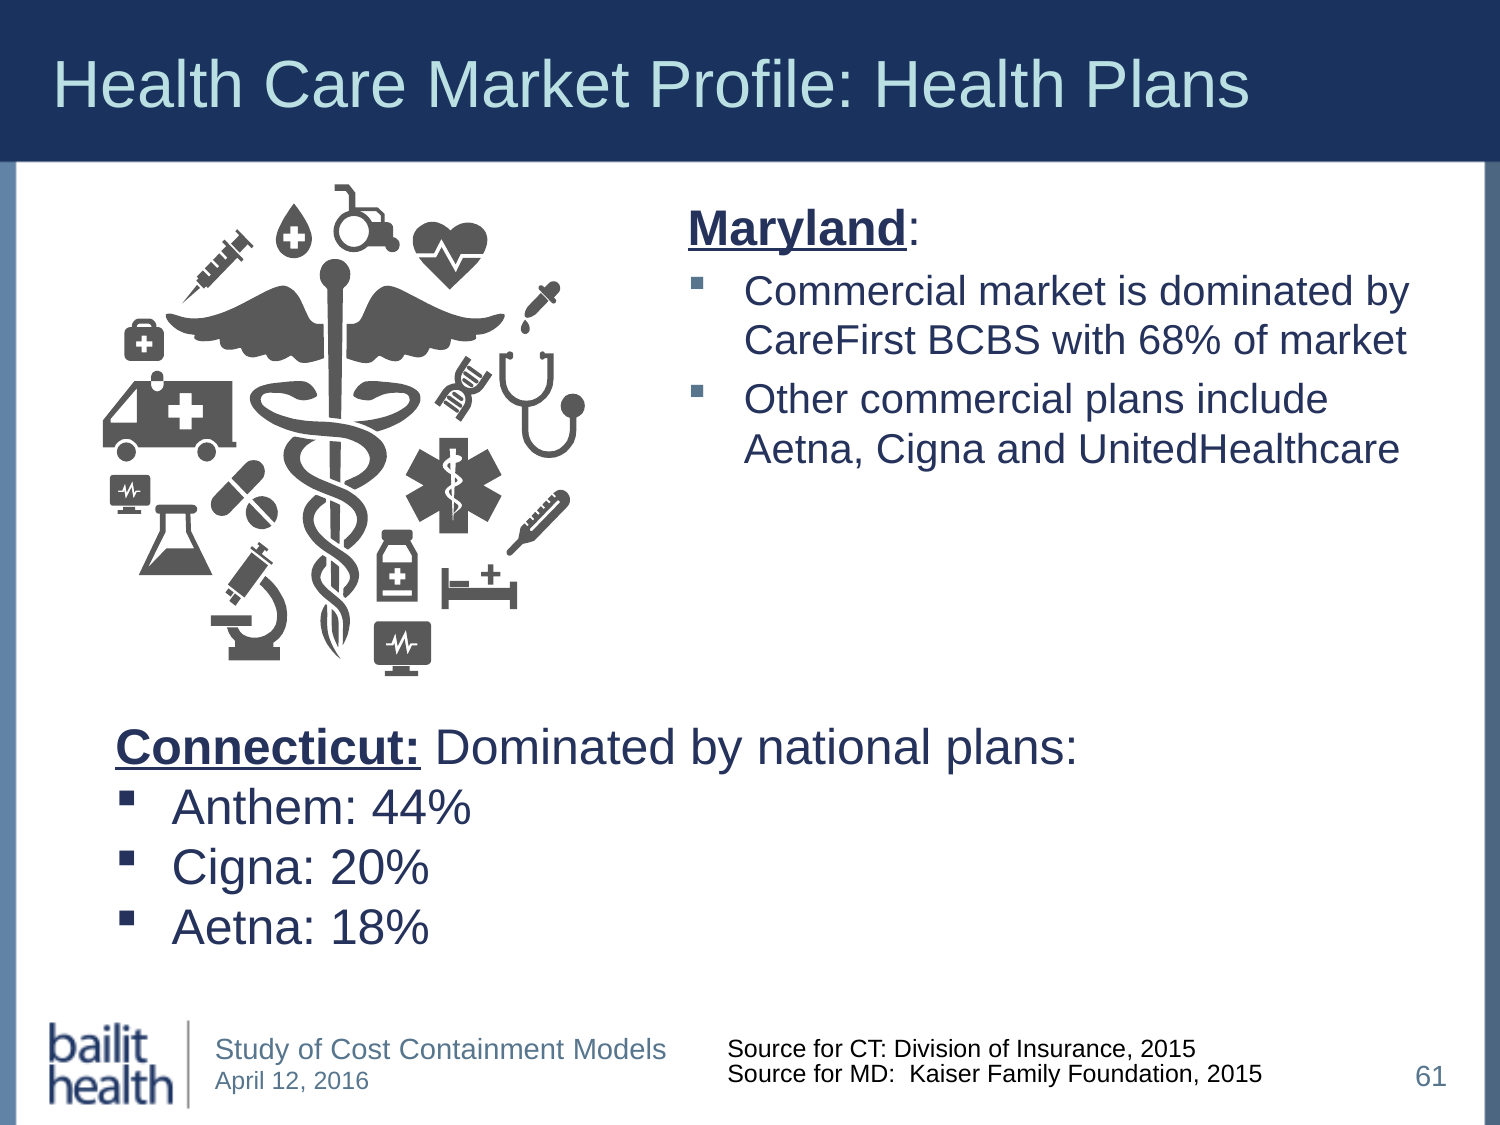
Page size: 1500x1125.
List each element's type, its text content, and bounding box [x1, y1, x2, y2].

text_box Connecticut: Dominated by national plans: Anthem: 44% Cigna: 20% Aetna: 18% [100, 706, 1282, 1022]
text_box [102, 184, 586, 677]
text_box Source for CT: Division of Insurance, 2015 [712, 1025, 1413, 1070]
picture [0, 0, 1500, 1125]
title Health Care Market Profile: Health Plans [37, 0, 1313, 175]
text_box Source for MD: Kaiser Family Foundation, 2015 [712, 1070, 1388, 1095]
slide_number 61 [1388, 1050, 1463, 1088]
list Maryland: Commercial market is dominated by CareFirst BCBS with 68% of market Other commercial plans include Aetna, Cigna and UnitedHealthcare [672, 187, 1463, 707]
